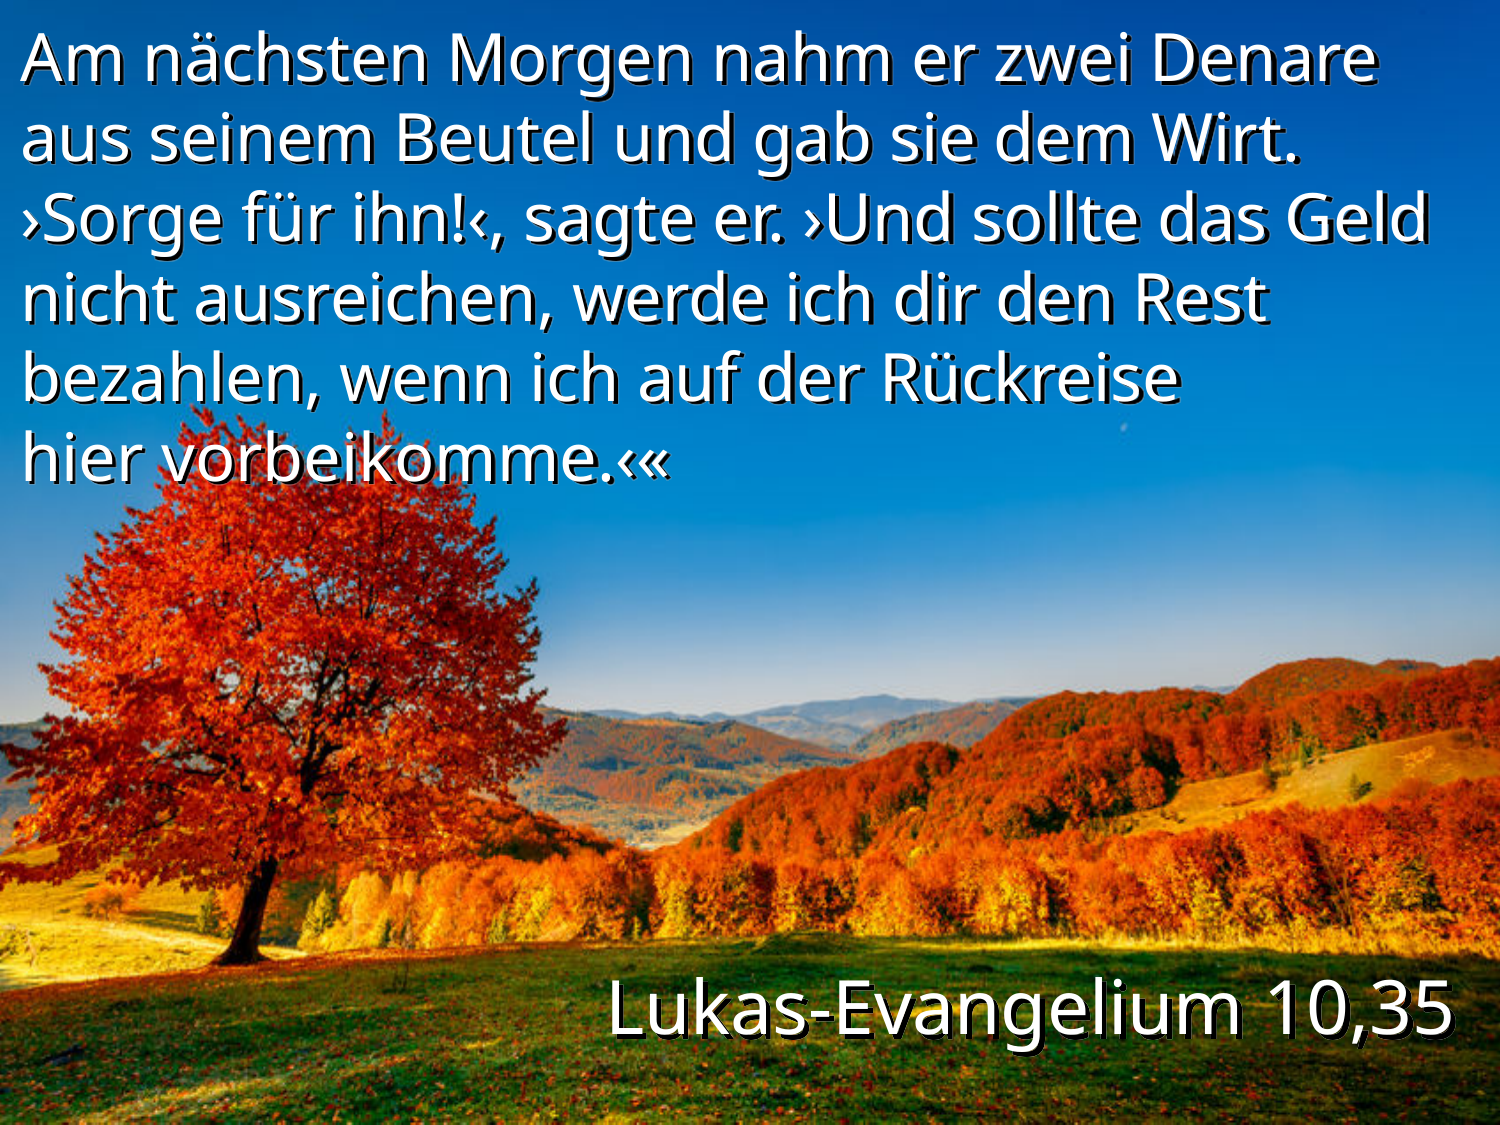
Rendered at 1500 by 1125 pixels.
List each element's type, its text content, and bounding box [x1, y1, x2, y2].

picture [0, 0, 1500, 411]
text_box Lukas-Evangelium 10,35 [301, 952, 1471, 1057]
text_box Am nächsten Morgen nahm er zwei Denare aus seinem Beutel und gab sie dem Wirt. ›Sorge für ihn!‹, sagte er. ›Und sollte das Geld nicht ausreichen, werde ich dir den Rest bezahlen, wenn ich auf der Rückreise hier vorbeikomme.‹« [5, 7, 1459, 502]
picture [0, 440, 1500, 1125]
